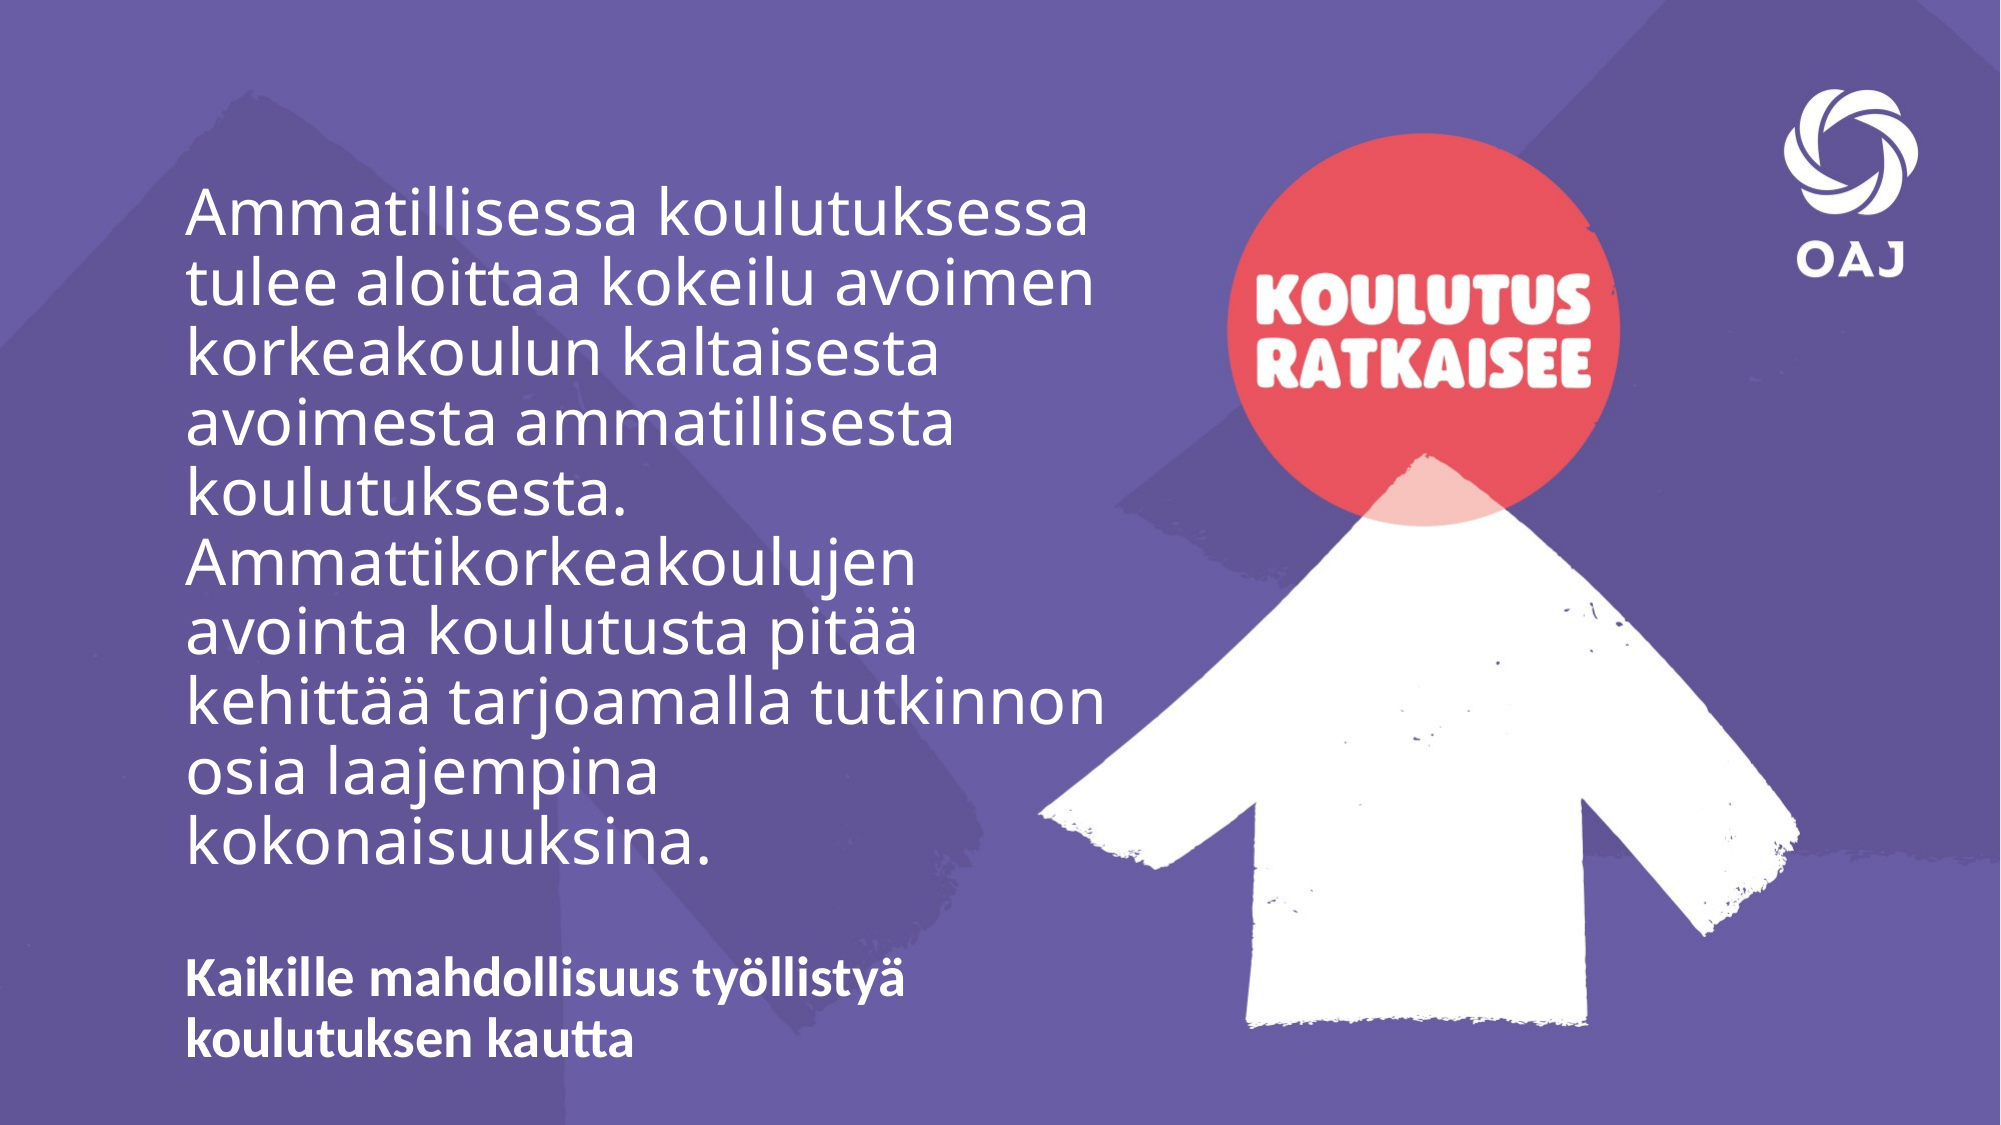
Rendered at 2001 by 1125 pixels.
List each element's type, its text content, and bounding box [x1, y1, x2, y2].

picture [0, 0, 2001, 1125]
text_box Ammatillisessa koulutuksessa tulee aloittaa kokeilu avoimen korkeakoulun kaltaisesta avoimesta ammatillisesta koulutuksesta. Ammattikorkeakoulujen avointa koulutusta pitää kehittää tarjoamalla tutkinnon osia laajempina kokonaisuuksina. [170, 165, 1127, 893]
text_box Kaikille mahdollisuus työllistyä koulutuksen kautta [170, 940, 957, 1078]
